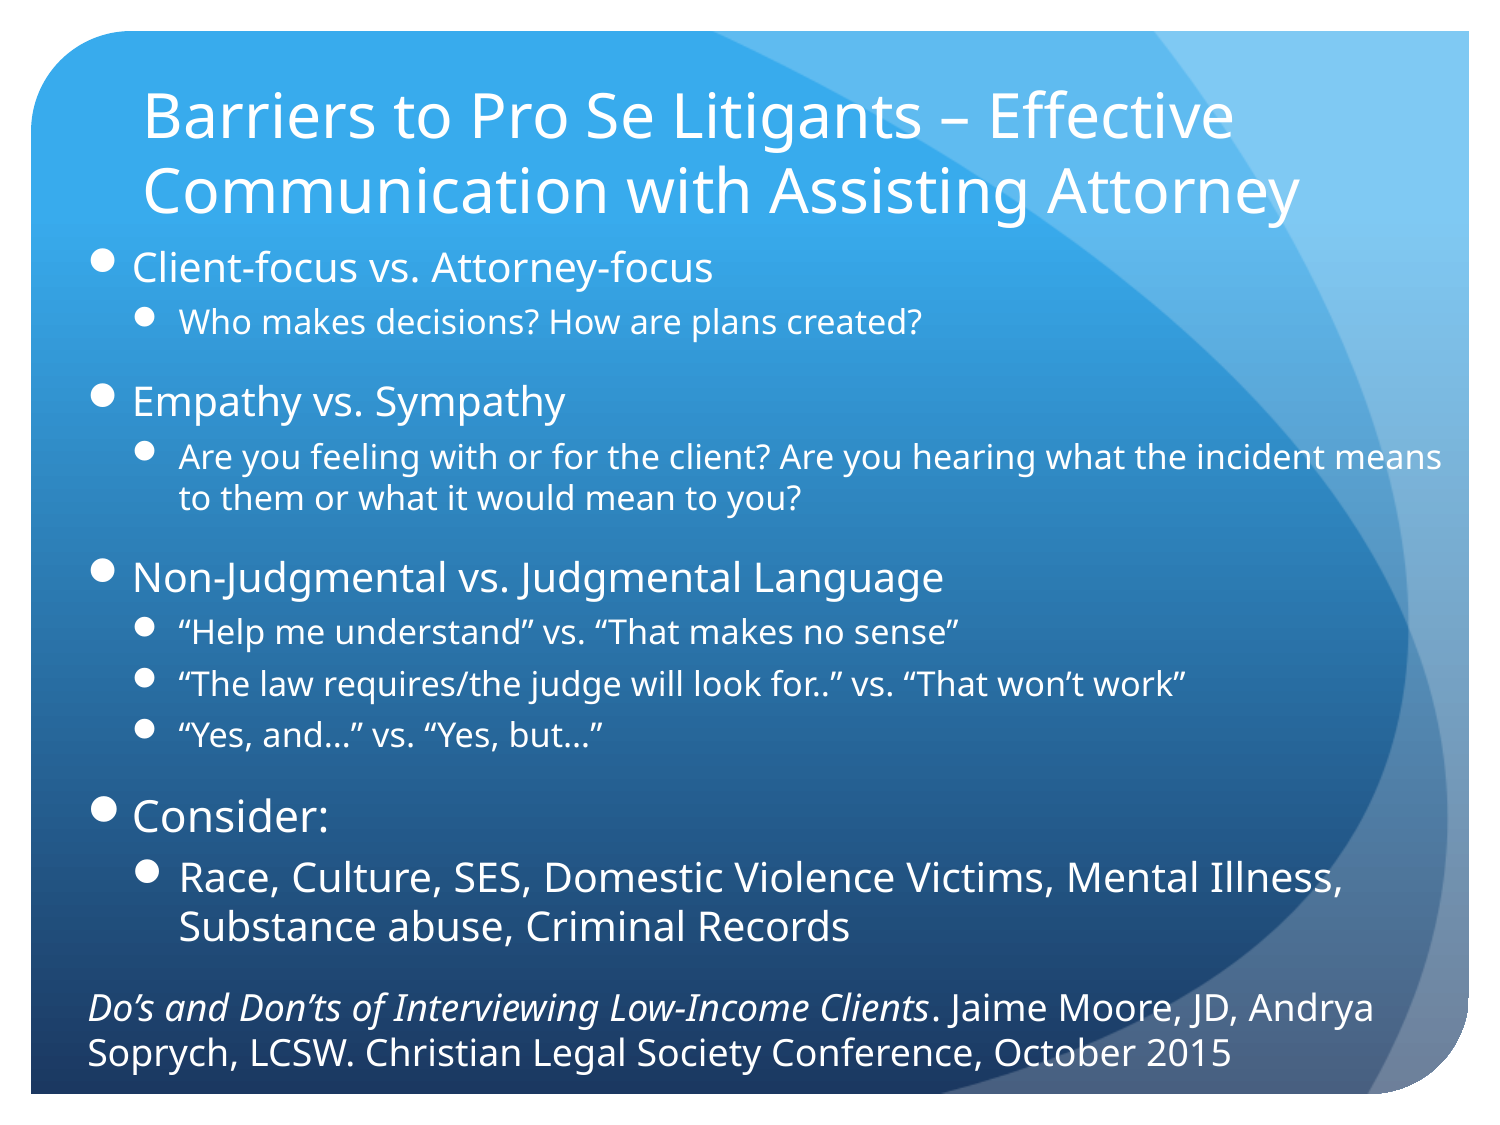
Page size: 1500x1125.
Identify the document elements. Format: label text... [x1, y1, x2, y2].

list Client-focus vs. Attorney-focus Who makes decisions? How are plans created? Empathy vs. Sympathy Are you feeling with or for the client? Are you hearing what the incident means to them or what it would mean to you? Non-Judgmental vs. Judgmental Language “Help me understand” vs. “That makes no sense” “The law requires/the judge will look for..” vs. “That won’t work” “Yes, and…” vs. “Yes, but…” Consider: Race, Culture, SES, Domestic Violence Victims, Mental Illness, Substance abuse, Criminal Records Do’s and Don’ts of Interviewing Low-Income Clients. Jaime Moore, JD, Andrya Soprych, LCSW. Christian Legal Society Conference, October 2015 [72, 233, 1467, 1092]
picture [24, 30, 1473, 1094]
title Barriers to Pro Se Litigants – Effective Communication with Assisting Attorney [127, 62, 1372, 233]
